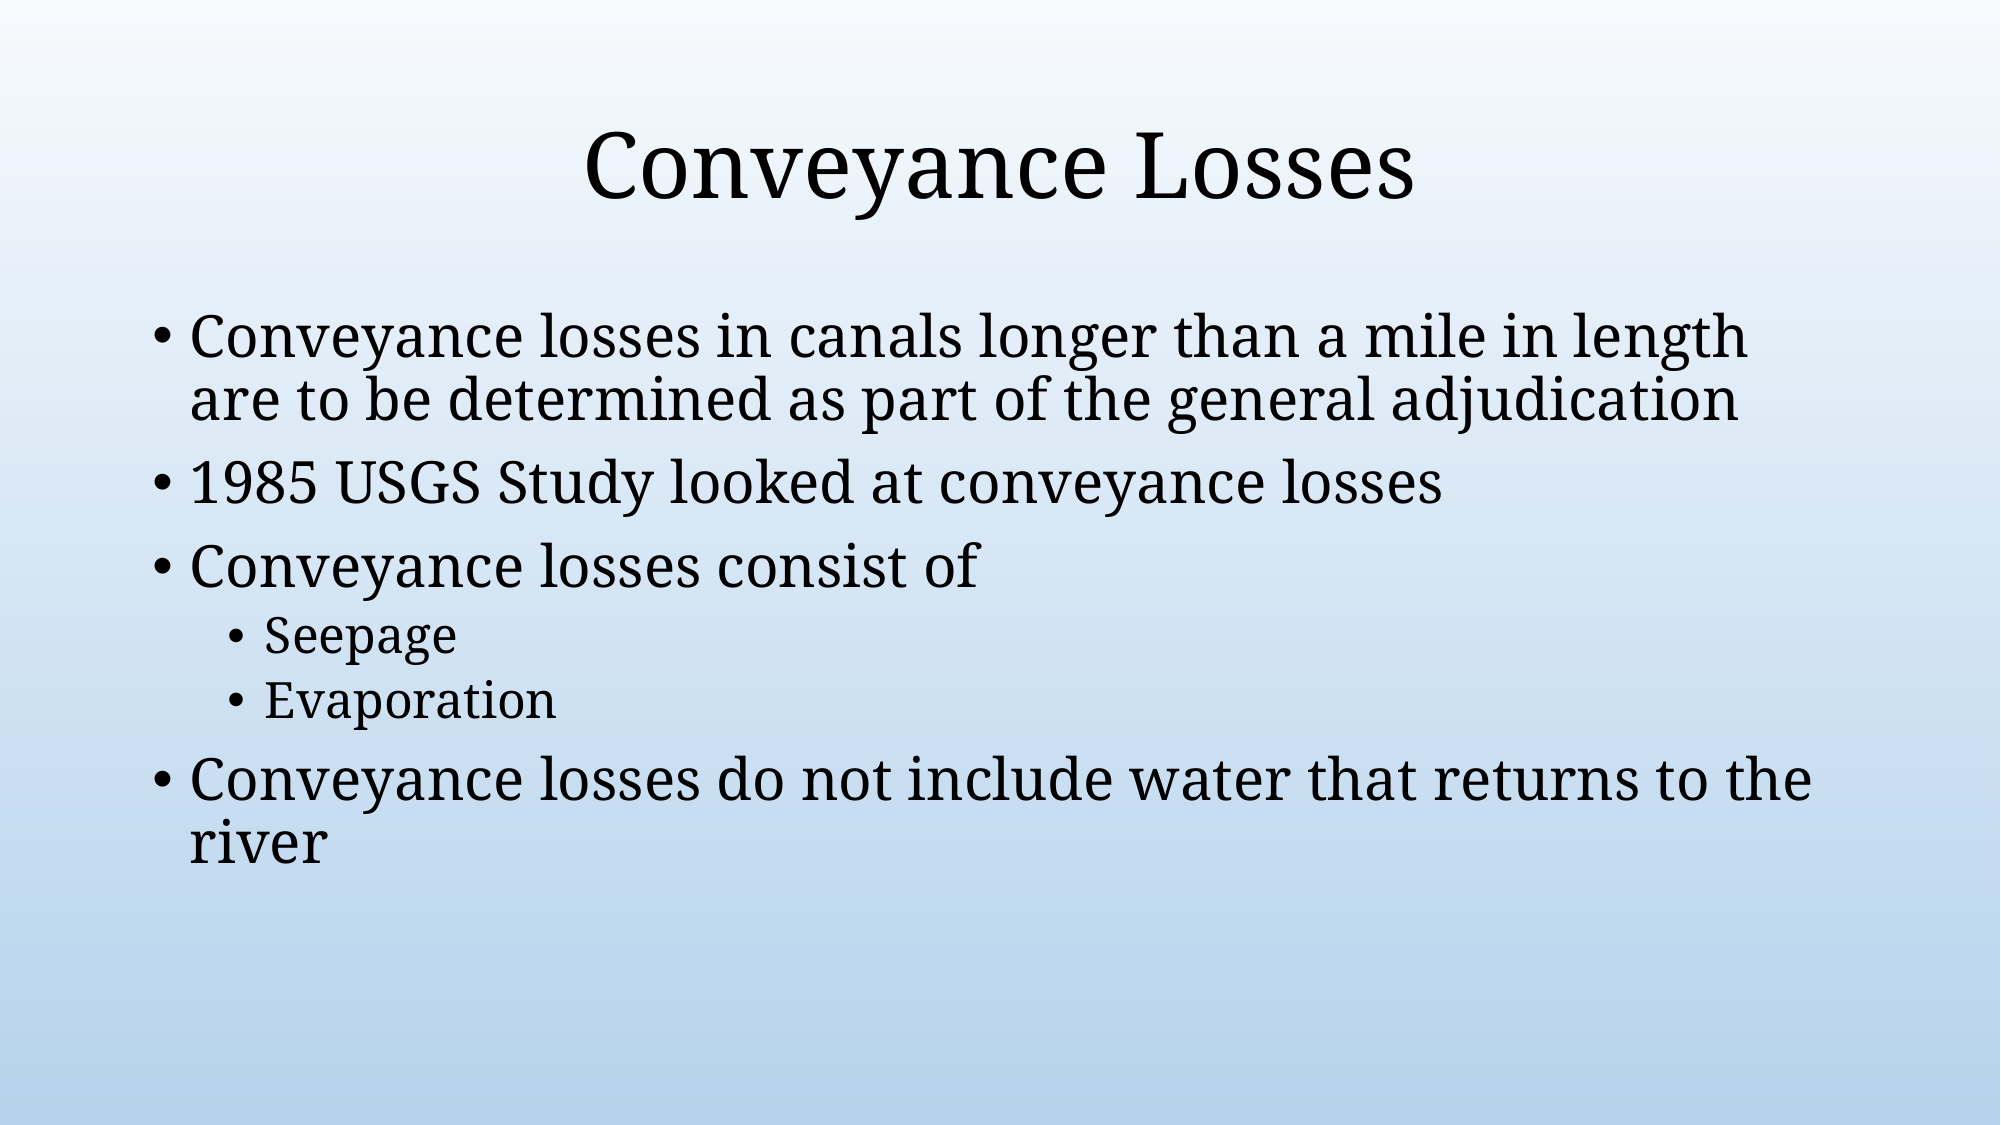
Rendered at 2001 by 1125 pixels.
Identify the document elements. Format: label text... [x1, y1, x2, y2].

list Conveyance losses in canals longer than a mile in length are to be determined as part of the general adjudication 1985 USGS Study looked at conveyance losses Conveyance losses consist of Seepage Evaporation Conveyance losses do not include water that returns to the river [137, 299, 1863, 1014]
title Conveyance Losses [137, 59, 1863, 278]
